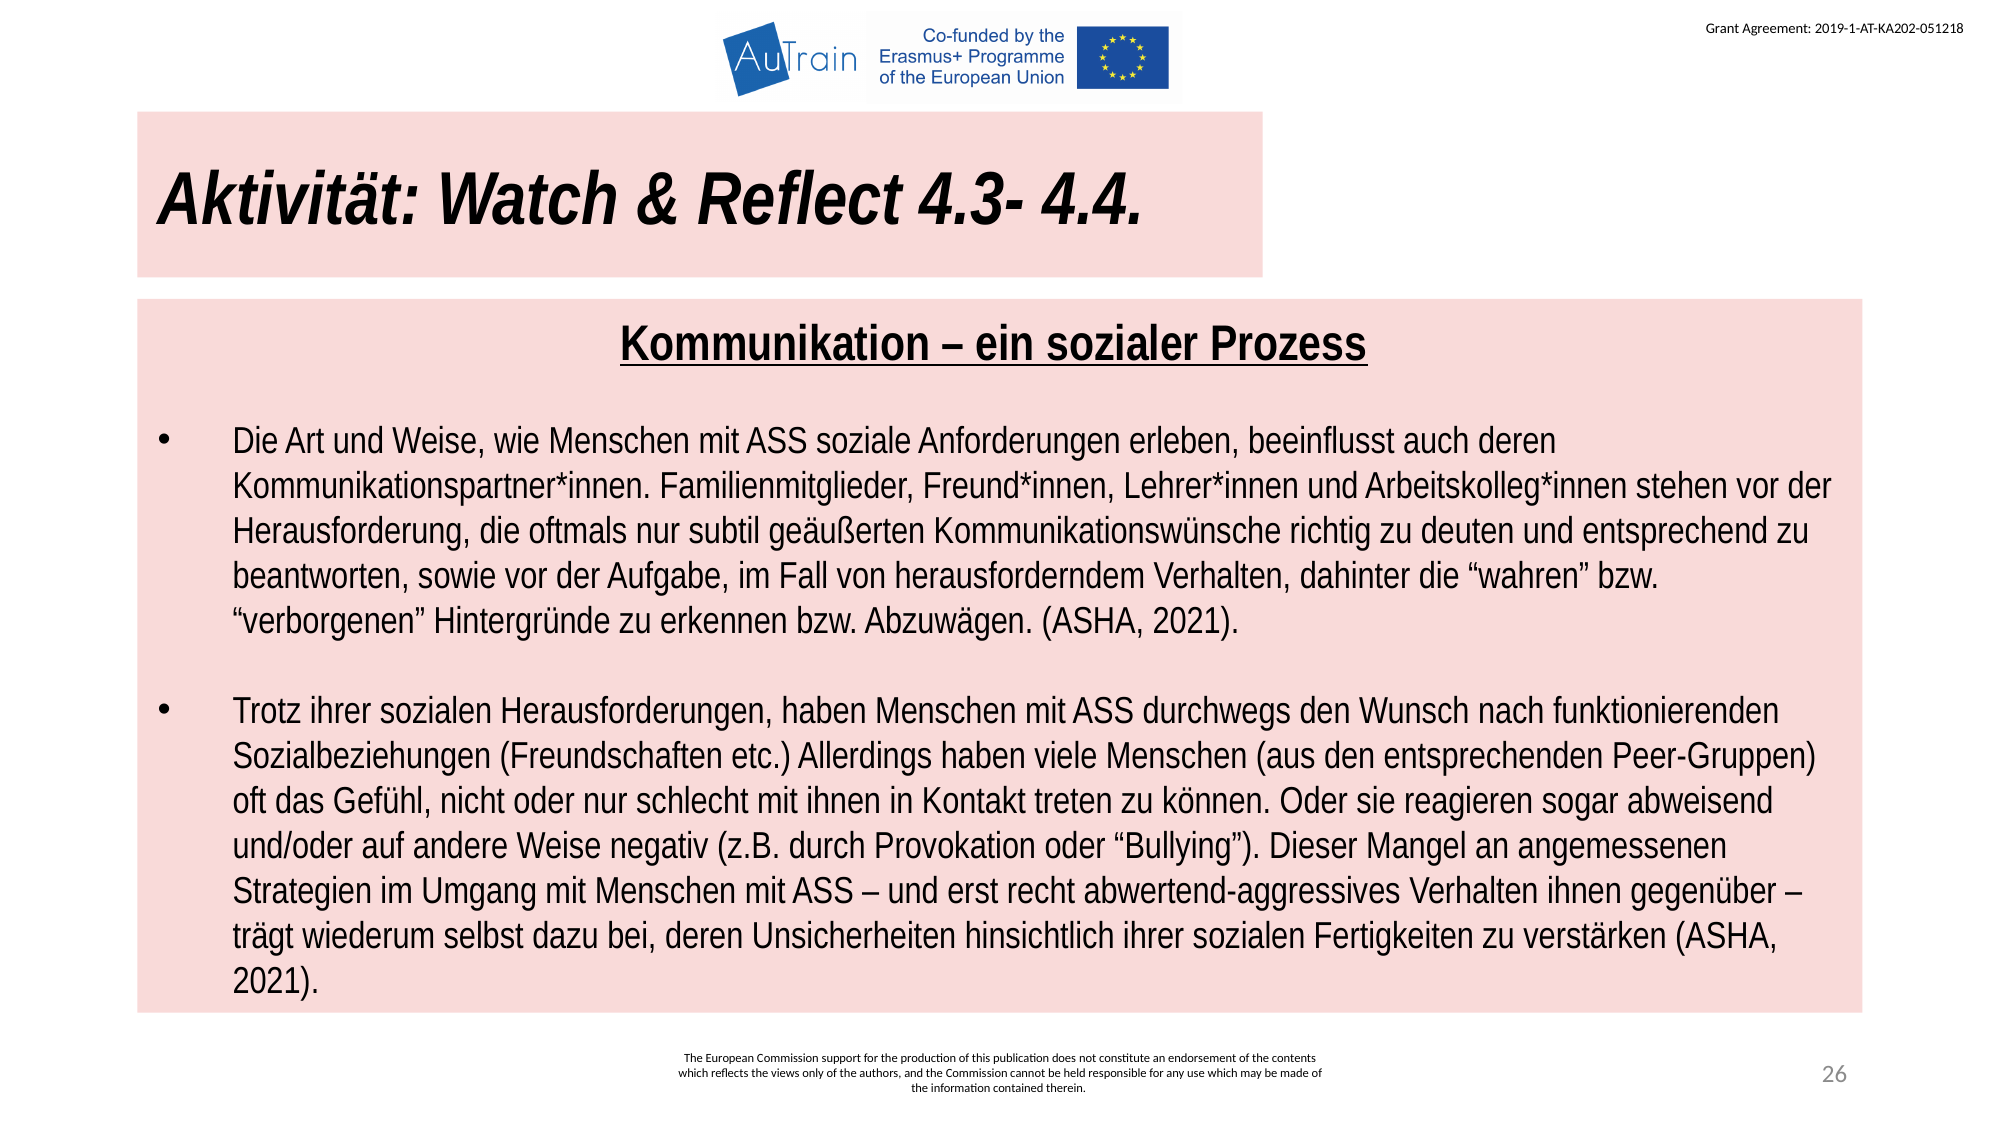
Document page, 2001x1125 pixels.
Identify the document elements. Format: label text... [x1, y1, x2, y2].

text_box Aktivität: Watch & Reflect 4.3- 4.4. [137, 111, 1263, 278]
text_box Kommunikation – ein sozialer Prozess Die Art und Weise, wie Menschen mit ASS soziale Anforderungen erleben, beeinflusst auch deren Kommunikationspartner*innen. Familienmitglieder, Freund*innen, Lehrer*innen und Arbeitskolleg*innen stehen vor der Herausforderung, die oftmals nur subtil geäußerten Kommunikationswünsche richtig zu deuten und entsprechend zu beantworten, sowie vor der Aufgabe, im Fall von herausforderndem Verhalten, dahinter die “wahren” bzw. “verborgenen” Hintergründe zu erkennen bzw. Abzuwägen. (ASHA, 2021). Trotz ihrer sozialen Herausforderungen, haben Menschen mit ASS durchwegs den Wunsch nach funktionierenden Sozialbeziehungen (Freundschaften etc.) Allerdings haben viele Menschen (aus den entsprechenden Peer-Gruppen) oft das Gefühl, nicht oder nur schlecht mit ihnen in Kontakt treten zu können. Oder sie reagieren sogar abweisend und/oder auf andere Weise negativ (z.B. durch Provokation oder “Bullying”). Dieser Mangel an angemessenen Strategien im Umgang mit Menschen mit ASS – und erst recht abwertend-aggressives Verhalten ihnen gegenüber – trägt wiederum selbst dazu bei, deren Unsicherheiten hinsichtlich ihrer sozialen Fertigkeiten zu verstärken (ASHA, 2021). [137, 298, 1863, 1013]
slide_number 26 [1412, 1042, 1863, 1103]
footer The European Commission support for the production of this publication does not constitute an endorsement of the contents which reflects the views only of the authors, and the Commission cannot be held responsible for any use which may be made of the information contained therein. [662, 1042, 1338, 1103]
picture [715, 11, 1183, 104]
